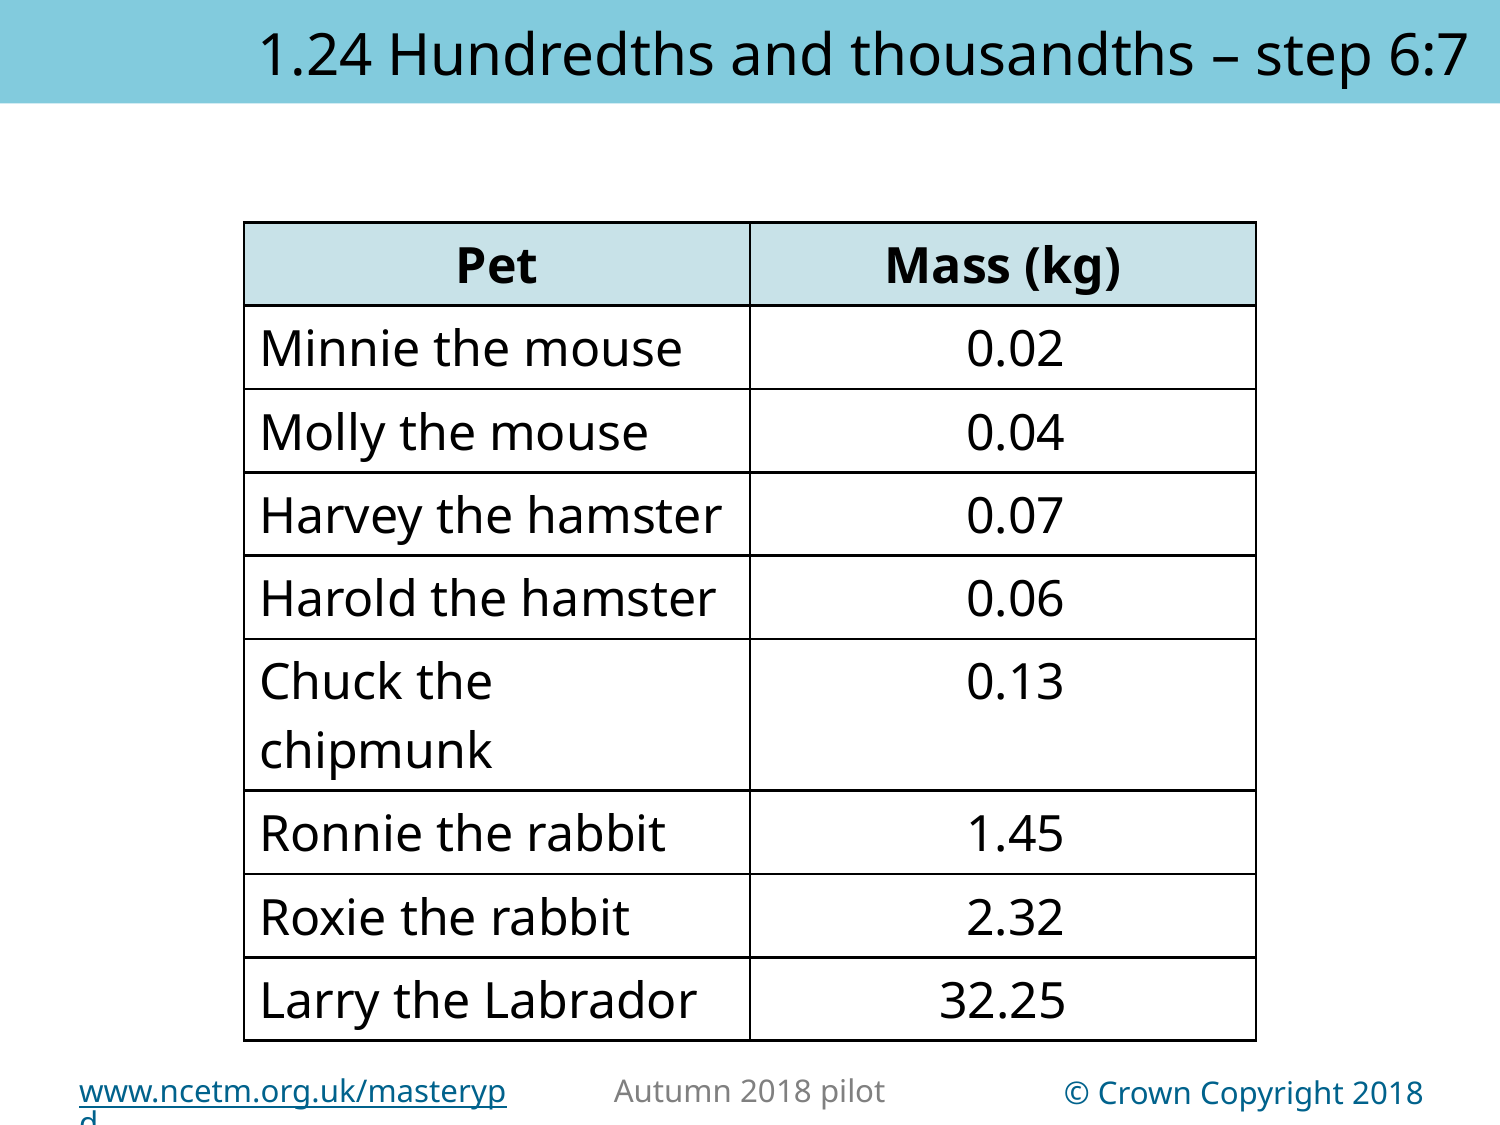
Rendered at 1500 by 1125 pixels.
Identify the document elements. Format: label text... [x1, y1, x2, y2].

table_cell 1.45 [751, 792, 1255, 873]
table_cell Harold the hamster [245, 557, 749, 638]
table_cell 2.32 [751, 875, 1255, 956]
table_cell Minnie the mouse [245, 307, 749, 388]
table_cell Ronnie the rabbit [245, 792, 749, 873]
table_header Mass (kg) [751, 224, 1255, 304]
table_cell 0.06 [751, 557, 1255, 638]
table_cell 0.02 [751, 307, 1255, 388]
list 1.24 Hundredths and thousandths – step 6:7 [0, 0, 1500, 104]
table_cell Molly the mouse [245, 390, 749, 471]
table_cell 32.25 [751, 959, 1255, 1039]
table_header Pet [245, 224, 749, 304]
table_cell Larry the Labrador [245, 959, 749, 1039]
table_cell 0.04 [751, 390, 1255, 471]
table_cell Chuck the chipmunk [245, 640, 749, 789]
table_cell 0.13 [751, 640, 1255, 789]
table_cell Roxie the rabbit [245, 875, 749, 956]
table_cell 0.07 [751, 474, 1255, 554]
table_cell Harvey the hamster [245, 474, 749, 554]
